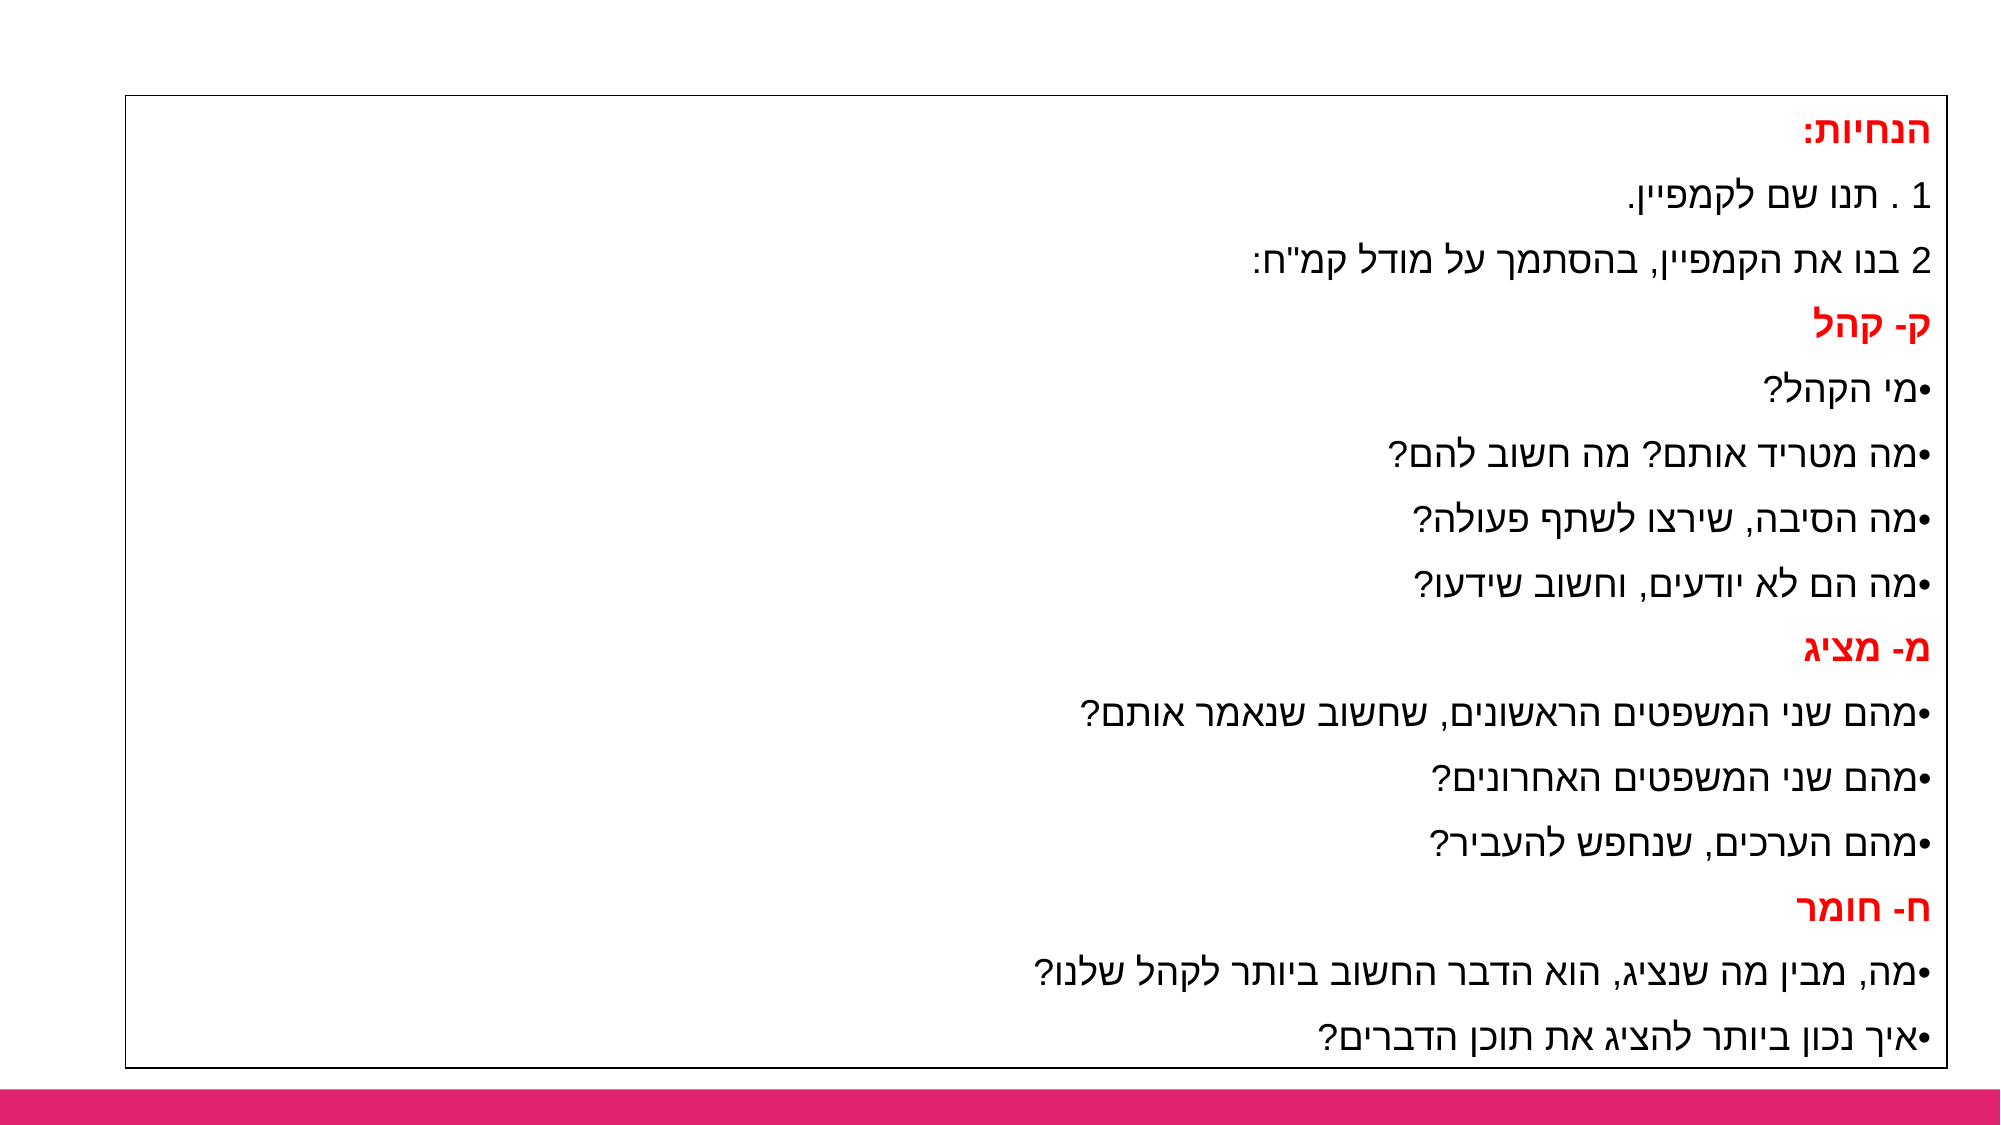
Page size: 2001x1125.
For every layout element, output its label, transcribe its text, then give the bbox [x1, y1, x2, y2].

text_box [0, 1088, 2000, 1125]
text_box הנחיות: 1 . תנו שם לקמפיין. 2 בנו את הקמפיין, בהסתמך על מודל קמ"ח: ק- קהל •מי הקהל? •מה מטריד אותם? מה חשוב להם? •מה הסיבה, שירצו לשתף פעולה? •מה הם לא יודעים, וחשוב שידעו? מ- מציג •מהם שני המשפטים הראשונים, שחשוב שנאמר אותם? •מהם שני המשפטים האחרונים? •מהם הערכים, שנחפש להעביר? ח- חומר •מה, מבין מה שנציג, הוא הדבר החשוב ביותר לקהל שלנו? •איך נכון ביותר להציג את תוכן הדברים? [125, 95, 1947, 1069]
